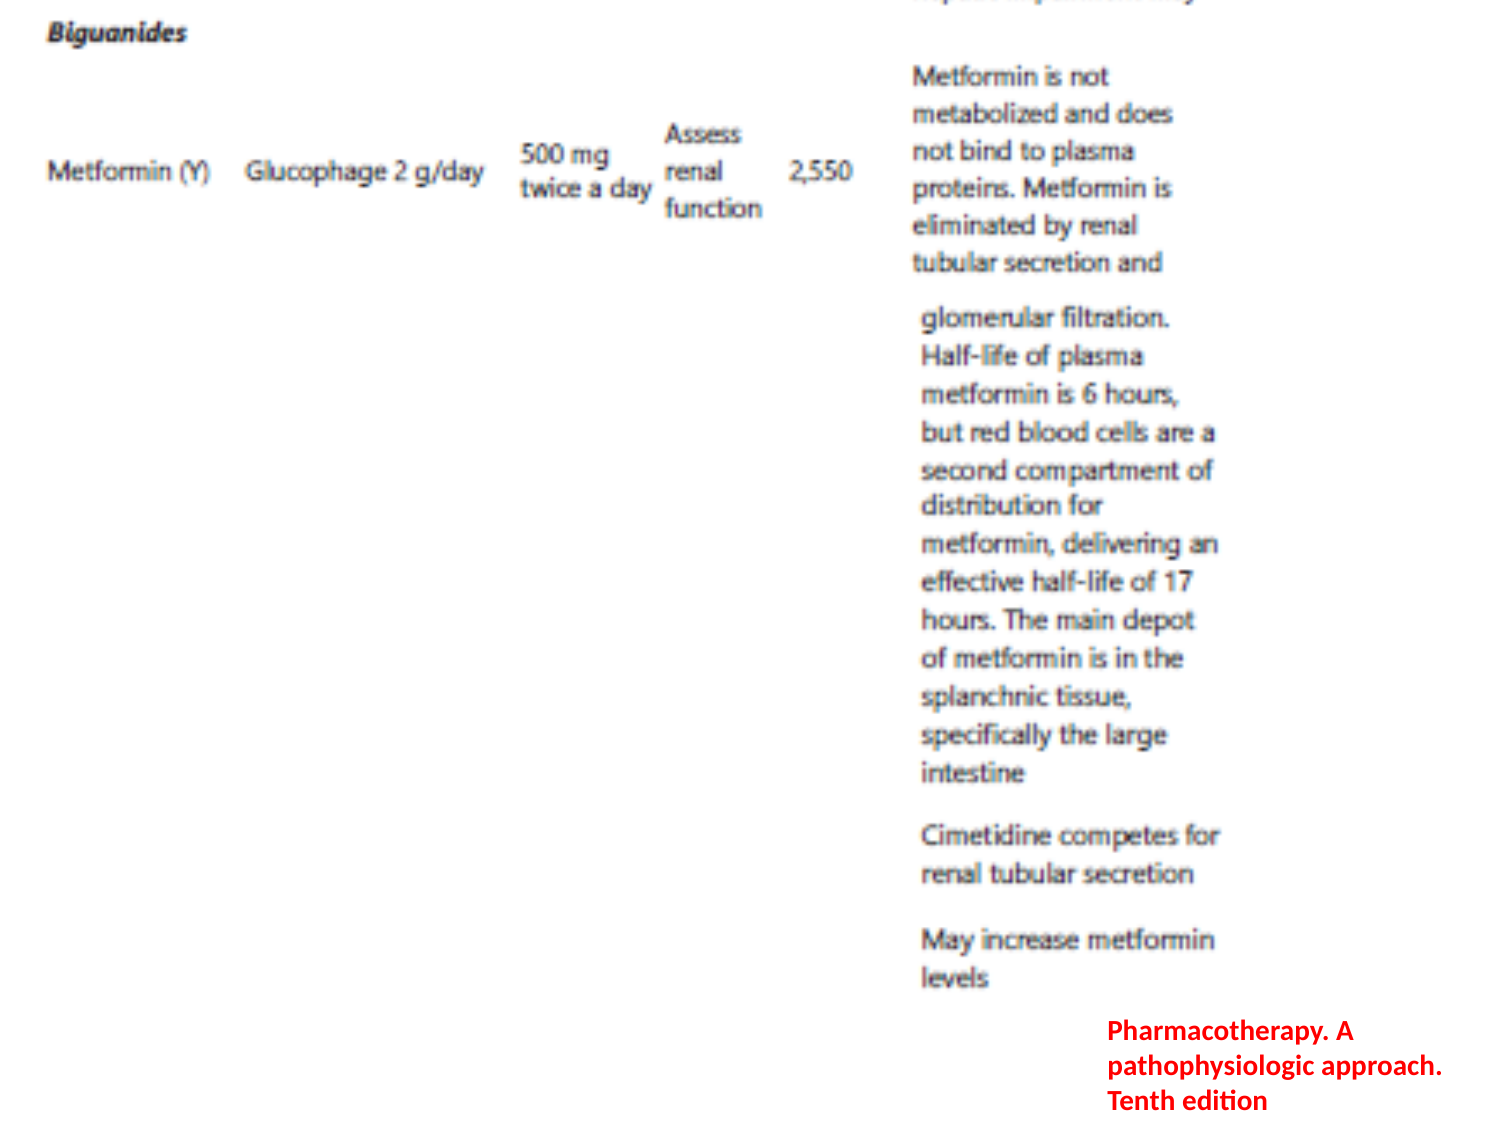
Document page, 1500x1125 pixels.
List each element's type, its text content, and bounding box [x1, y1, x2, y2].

text_box Pharmacotherapy. A pathophysiologic approach. Tenth edition [1092, 1015, 1471, 1124]
picture [0, 0, 1500, 1007]
